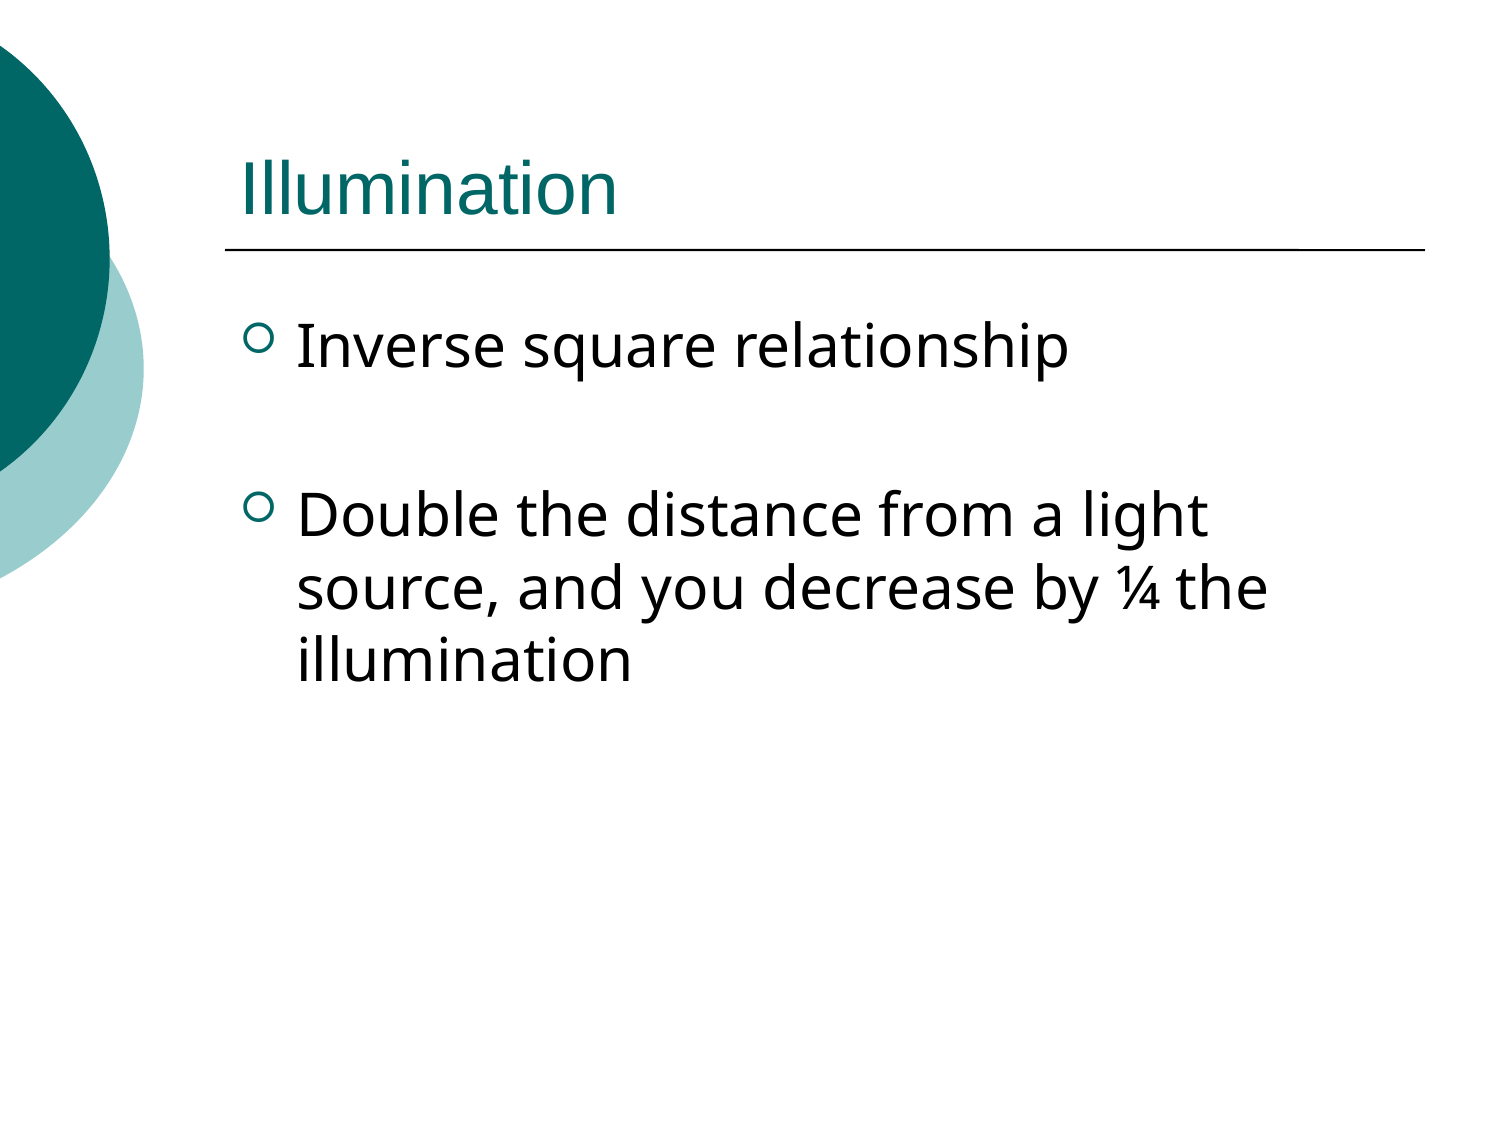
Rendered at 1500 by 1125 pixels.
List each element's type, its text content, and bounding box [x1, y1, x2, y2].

title Illumination [224, 49, 1425, 238]
list Inverse square relationship Double the distance from a light source, and you decrease by ¼ the illumination [224, 299, 1425, 975]
